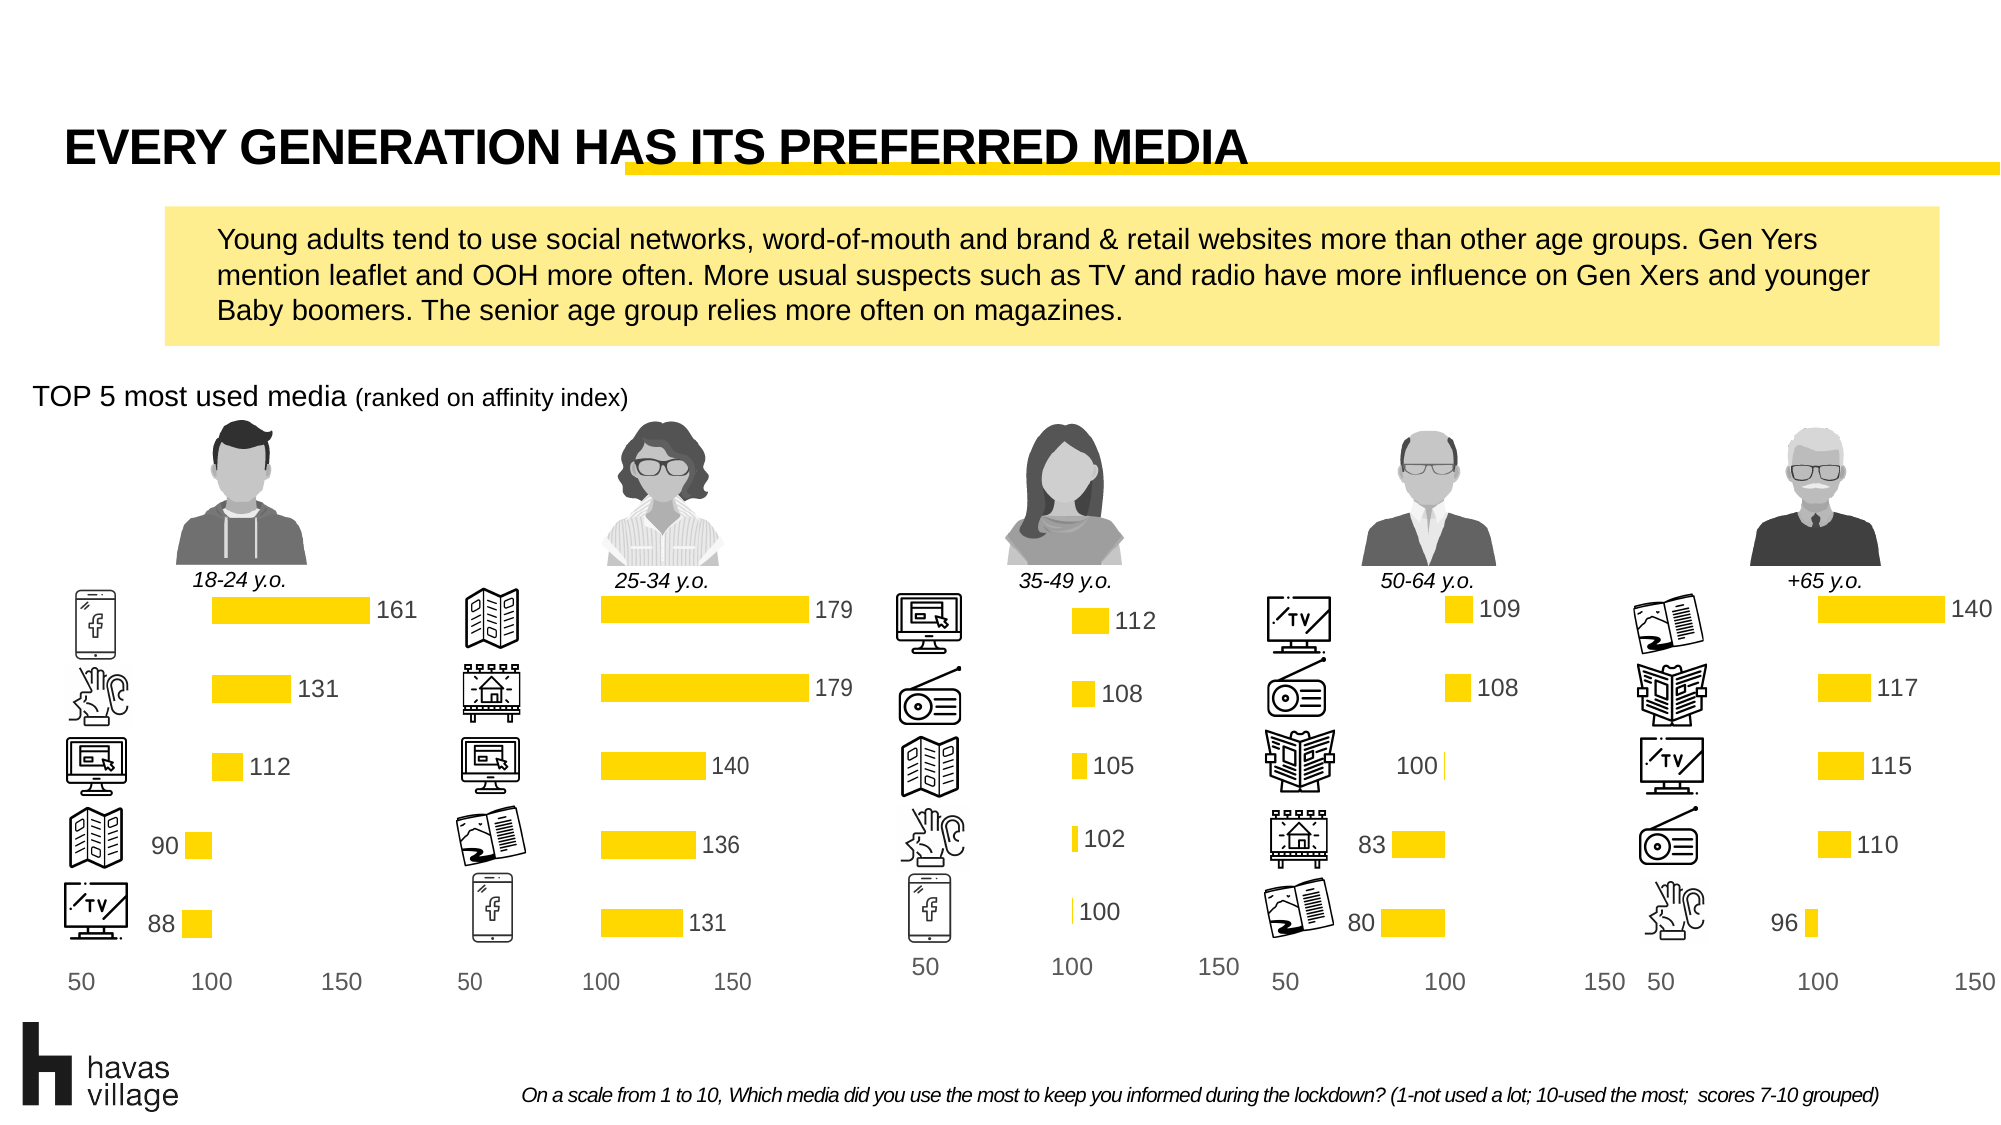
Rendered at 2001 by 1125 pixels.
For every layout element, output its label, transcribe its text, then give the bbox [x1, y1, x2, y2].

picture [1750, 422, 1885, 566]
text_box [163, 204, 1942, 348]
chart [60, 562, 428, 1005]
chart [1639, 561, 2000, 1004]
picture [889, 731, 971, 800]
picture [162, 418, 317, 565]
picture [589, 419, 736, 561]
picture [22, 1022, 178, 1112]
picture [1266, 593, 1331, 717]
text_box TOP 5 most used media (ranked on affinity index) [17, 369, 645, 420]
picture [1636, 662, 1708, 727]
chart [449, 561, 854, 1004]
list On a scale from 1 to 10, Which media did you use the most to keep you informed during the lockdown? (1-not used a lot; 10-used the most; scores 7-10 grouped) [390, 1068, 1900, 1115]
picture [896, 592, 962, 655]
picture [58, 803, 134, 871]
picture [1633, 593, 1704, 655]
picture [64, 879, 128, 944]
picture [65, 736, 127, 797]
picture [1263, 876, 1335, 939]
picture [993, 421, 1139, 565]
picture [1640, 733, 1704, 798]
text_box Young adults tend to use social networks, word-of-mouth and brand & retail websites more than other age groups. Gen Yers mention leaflet and OOH more often. More usual suspects such as TV and radio have more influence on Gen Xers and younger Baby boomers. The senior age group relies more often on magazines. [202, 213, 1908, 334]
picture [1640, 877, 1710, 944]
picture [64, 584, 134, 730]
picture [454, 583, 531, 652]
picture [898, 665, 962, 725]
picture [461, 736, 521, 795]
picture [461, 867, 525, 948]
picture [1350, 422, 1506, 561]
picture [896, 805, 970, 949]
list EVERY GENERATION HAS ITS PREFERRED MEDIA [48, 114, 1711, 177]
picture [1638, 806, 1699, 865]
chart [888, 561, 1634, 1005]
picture [1269, 809, 1328, 869]
